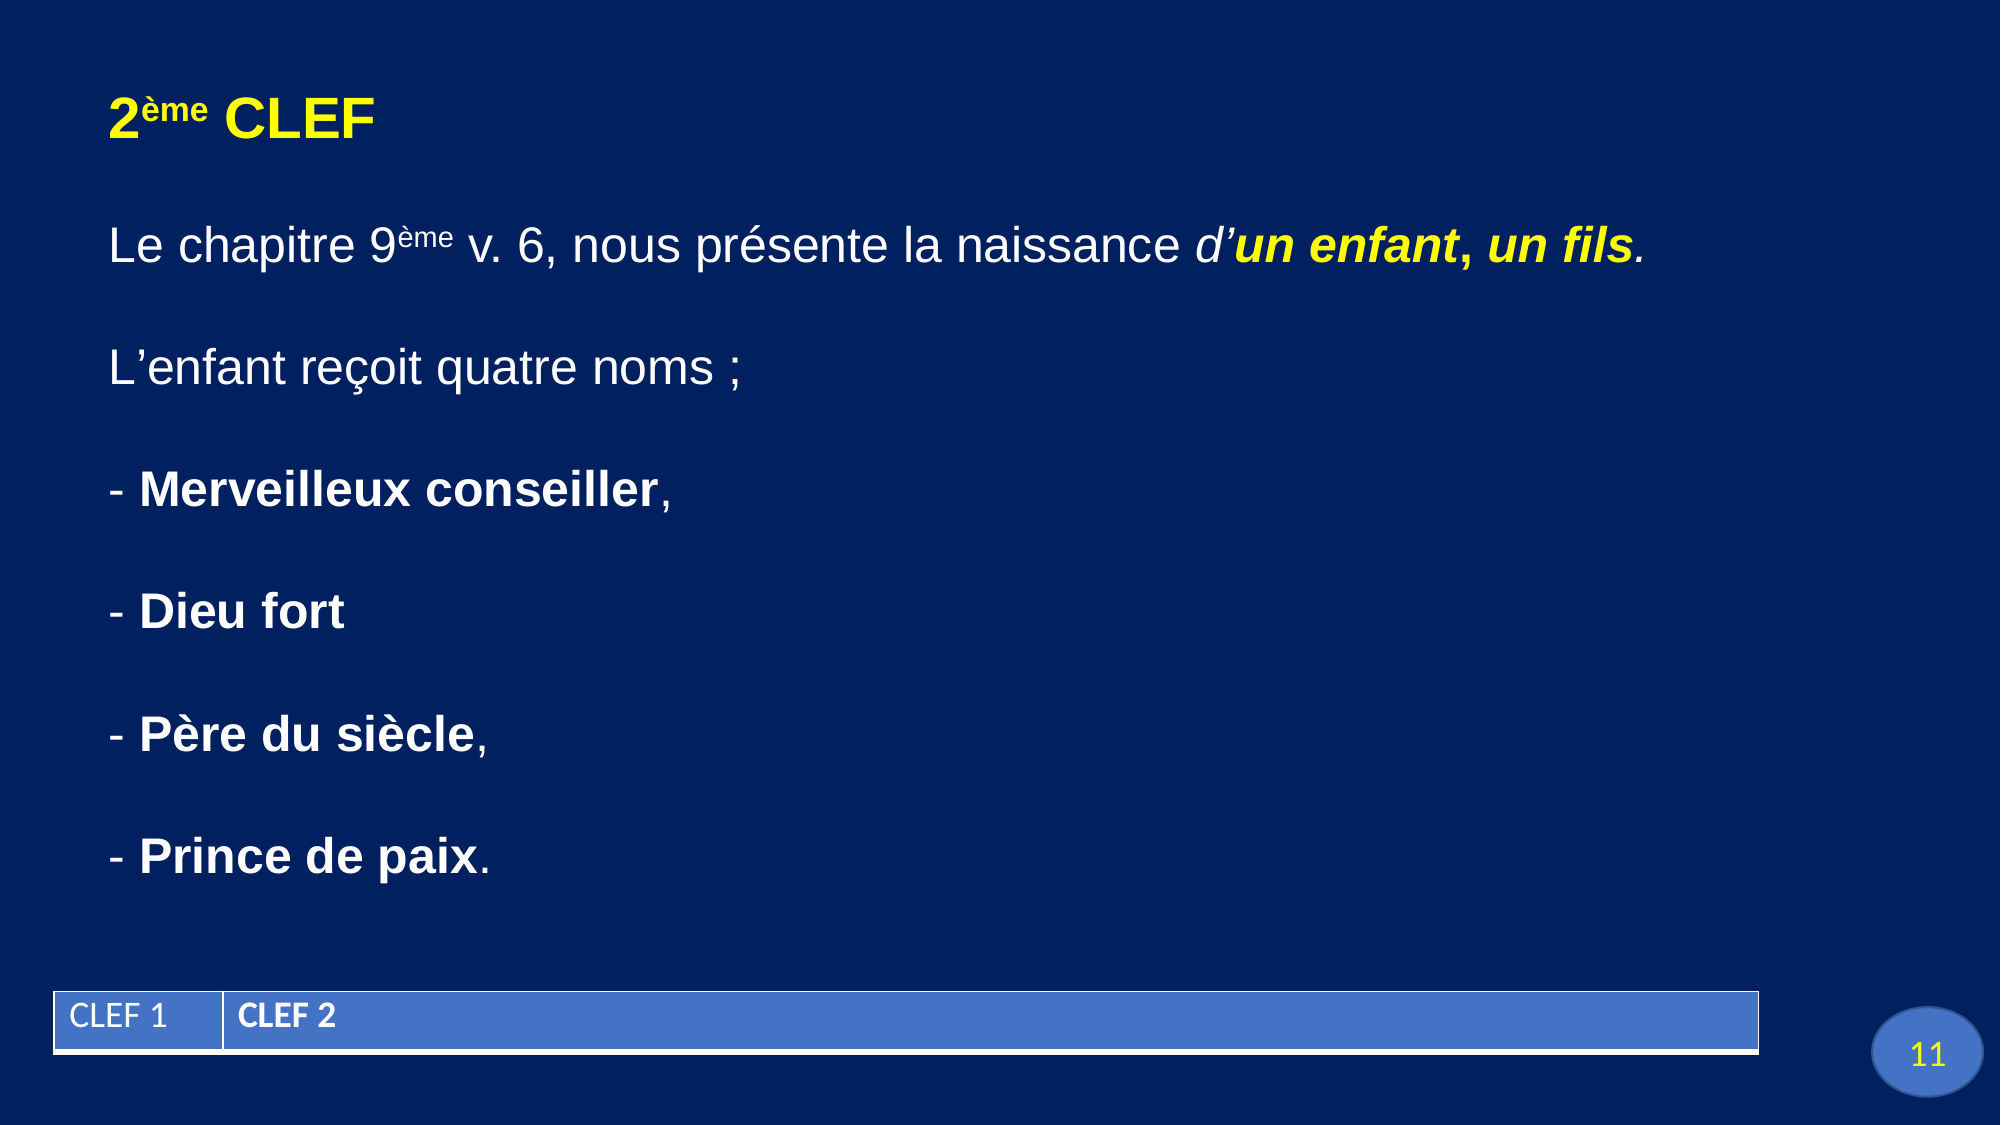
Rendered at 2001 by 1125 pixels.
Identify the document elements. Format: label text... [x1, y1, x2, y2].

text_box L’en­fant re­çoit quatre noms ; [93, 327, 1888, 402]
text_box - Merveilleux conseiller, [93, 449, 1888, 525]
text_box - Prince de paix. [93, 815, 1888, 891]
table_header CLEF 2 [224, 992, 1758, 1049]
table_header CLEF 1 [55, 992, 222, 1049]
text_box Le chapitre 9ème v. 6, nous présente la naissance d’un enfant, un fils. [93, 205, 1888, 280]
text_box - Dieu fort [93, 571, 1888, 647]
text_box - Père du siècle, [93, 693, 1888, 769]
text_box 2ème CLEF [93, 72, 1821, 158]
text_box 11 [1871, 1006, 1985, 1098]
